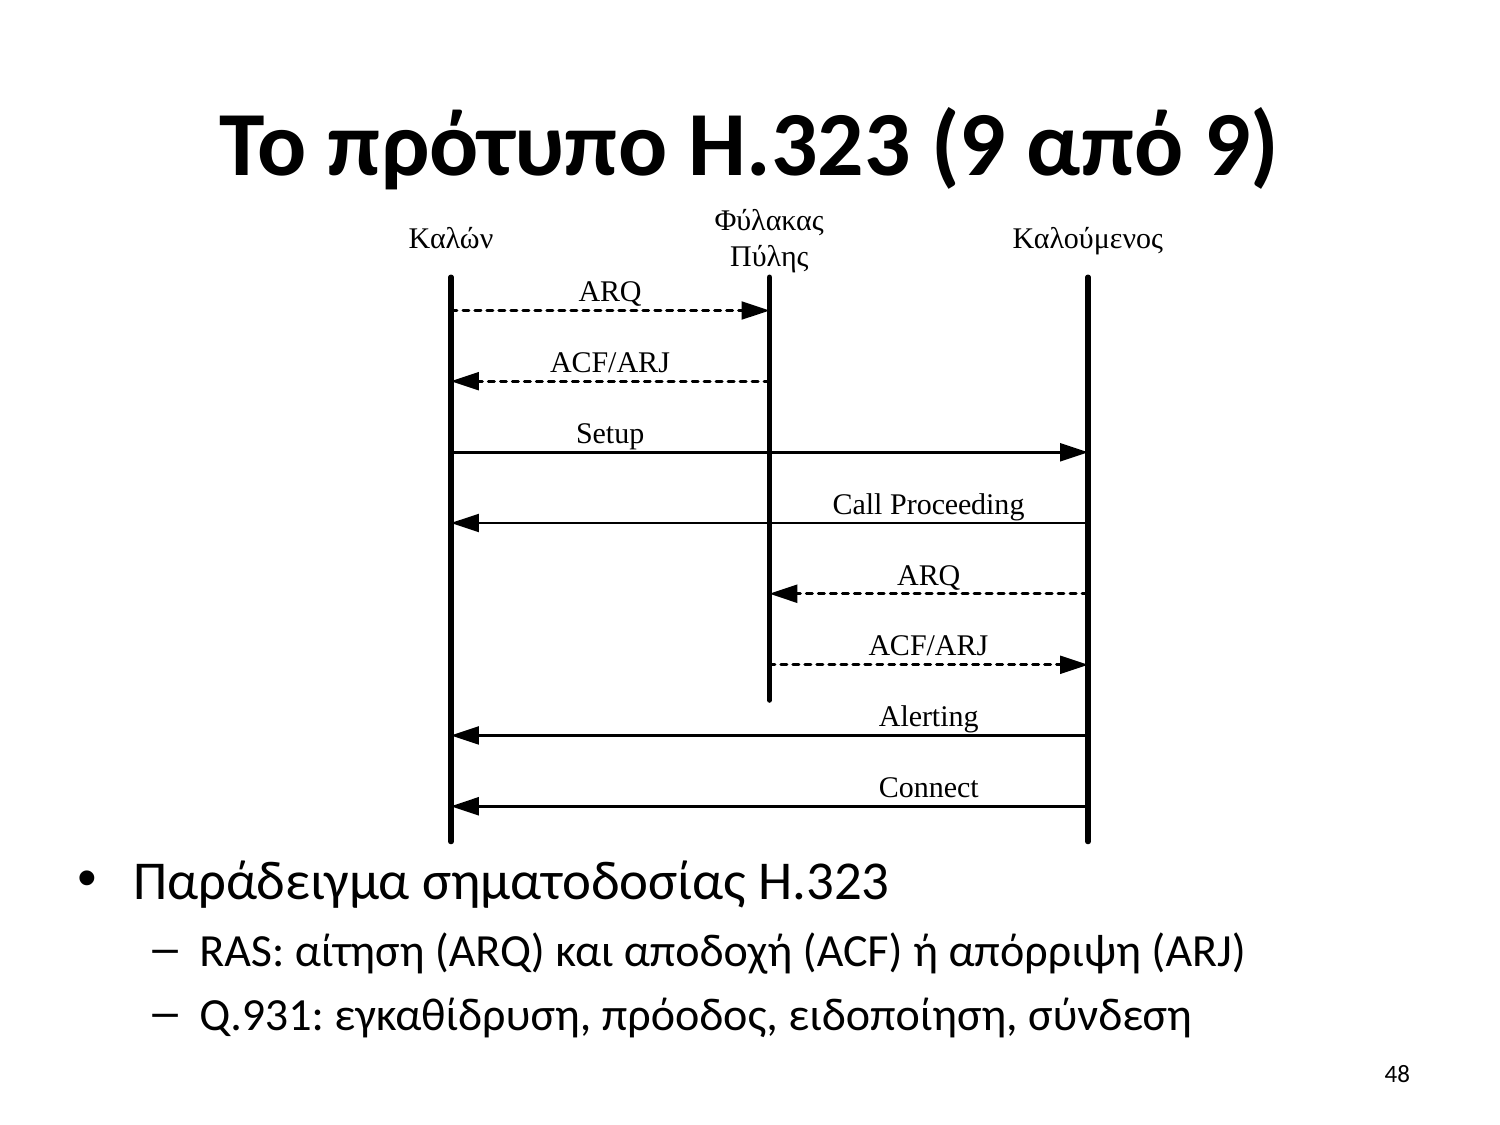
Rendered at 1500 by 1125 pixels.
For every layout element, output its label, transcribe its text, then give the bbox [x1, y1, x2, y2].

slide_number 48 [1074, 1042, 1425, 1103]
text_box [336, 196, 1203, 851]
list Παράδειγμα σηματοδοσίας H.323 RAS: αίτηση (ARQ) και αποδοχή (ACF) ή απόρριψη (ARJ) Q.931: εγκαθίδρυση, πρόοδος, ειδοποίηση, σύνδεση [62, 837, 1438, 1050]
title Το πρότυπο H.323 (9 από 9) [75, 45, 1425, 233]
